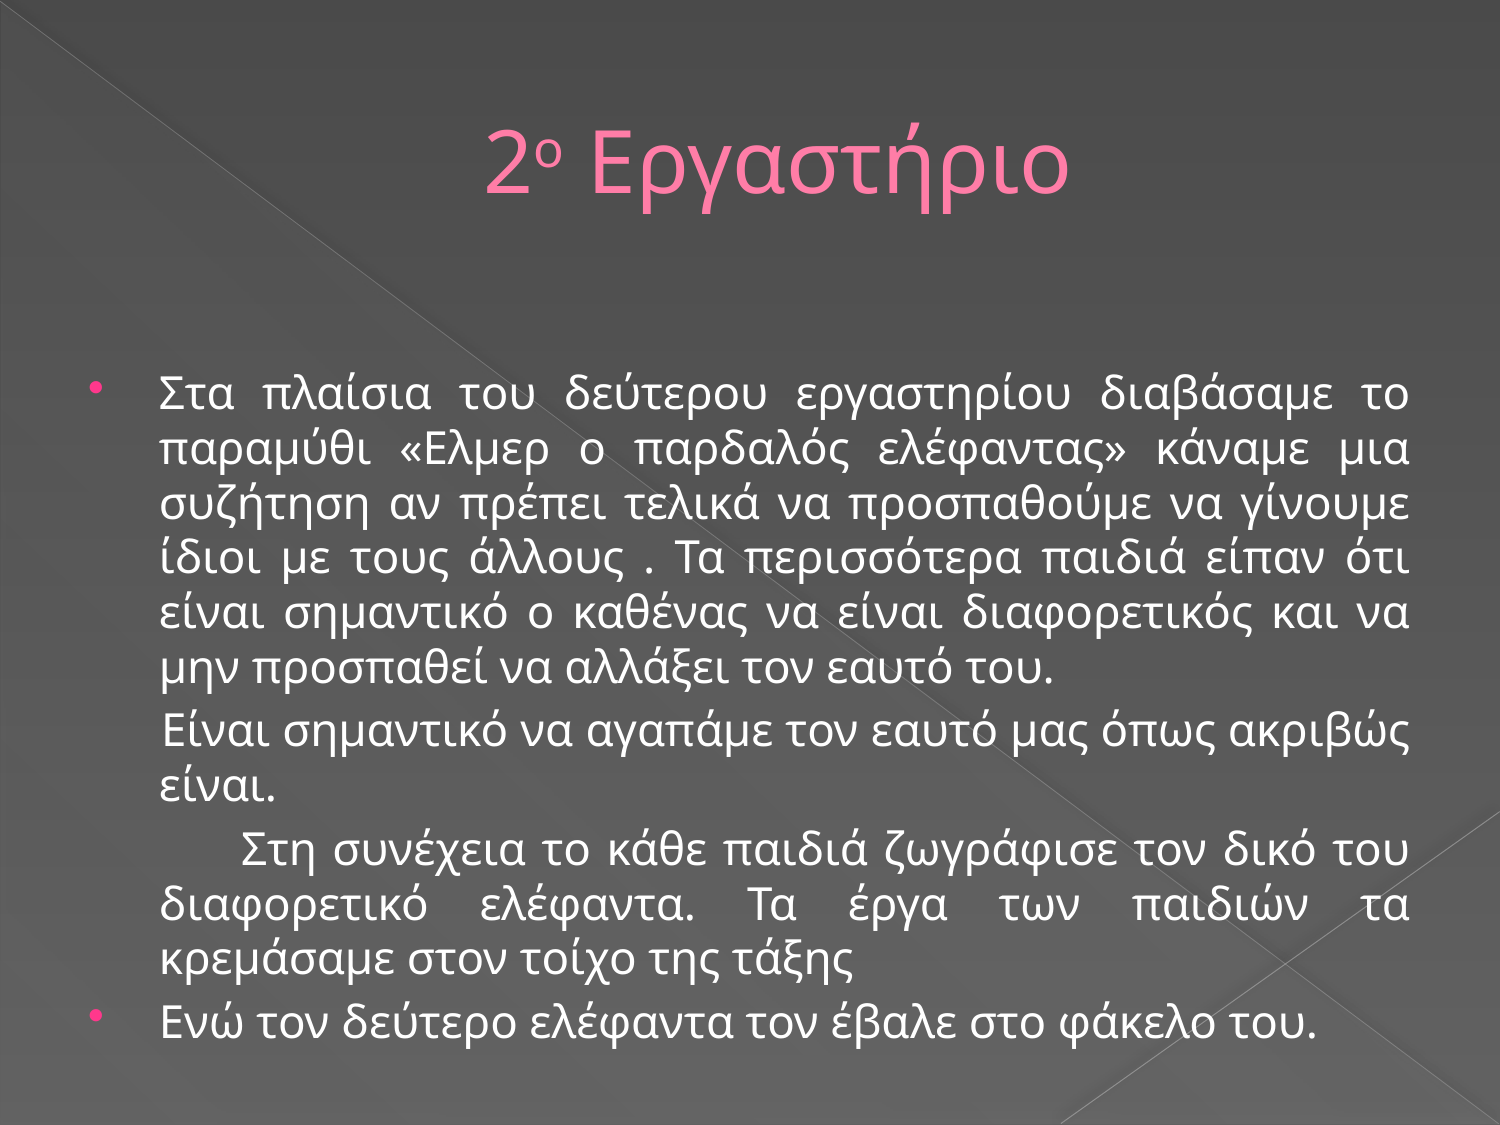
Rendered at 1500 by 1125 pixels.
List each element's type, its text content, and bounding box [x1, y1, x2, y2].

list Στα πλαίσια του δεύτερου εργαστηρίου διαβάσαμε το παραμύθι «Ελμερ ο παρδαλός ελέφαντας» κάναμε μια συζήτηση αν πρέπει τελικά να προσπαθούμε να γίνουμε ίδιοι με τους άλλους . Τα περισσότερα παιδιά είπαν ότι είναι σημαντικό ο καθένας να είναι διαφορετικός και να μην προσπαθεί να αλλάξει τον εαυτό του. Είναι σημαντικό να αγαπάμε τον εαυτό μας όπως ακριβώς είναι. Στη συνέχεια το κάθε παιδιά ζωγράφισε τον δικό του διαφορετικό ελέφαντα. Τα έργα των παιδιών τα κρεμάσαμε στον τοίχο της τάξης Ενώ τον δεύτερο ελέφαντα τον έβαλε στο φάκελο του. [75, 292, 1425, 1059]
title 2ο Εργαστήριο [75, 43, 1425, 274]
